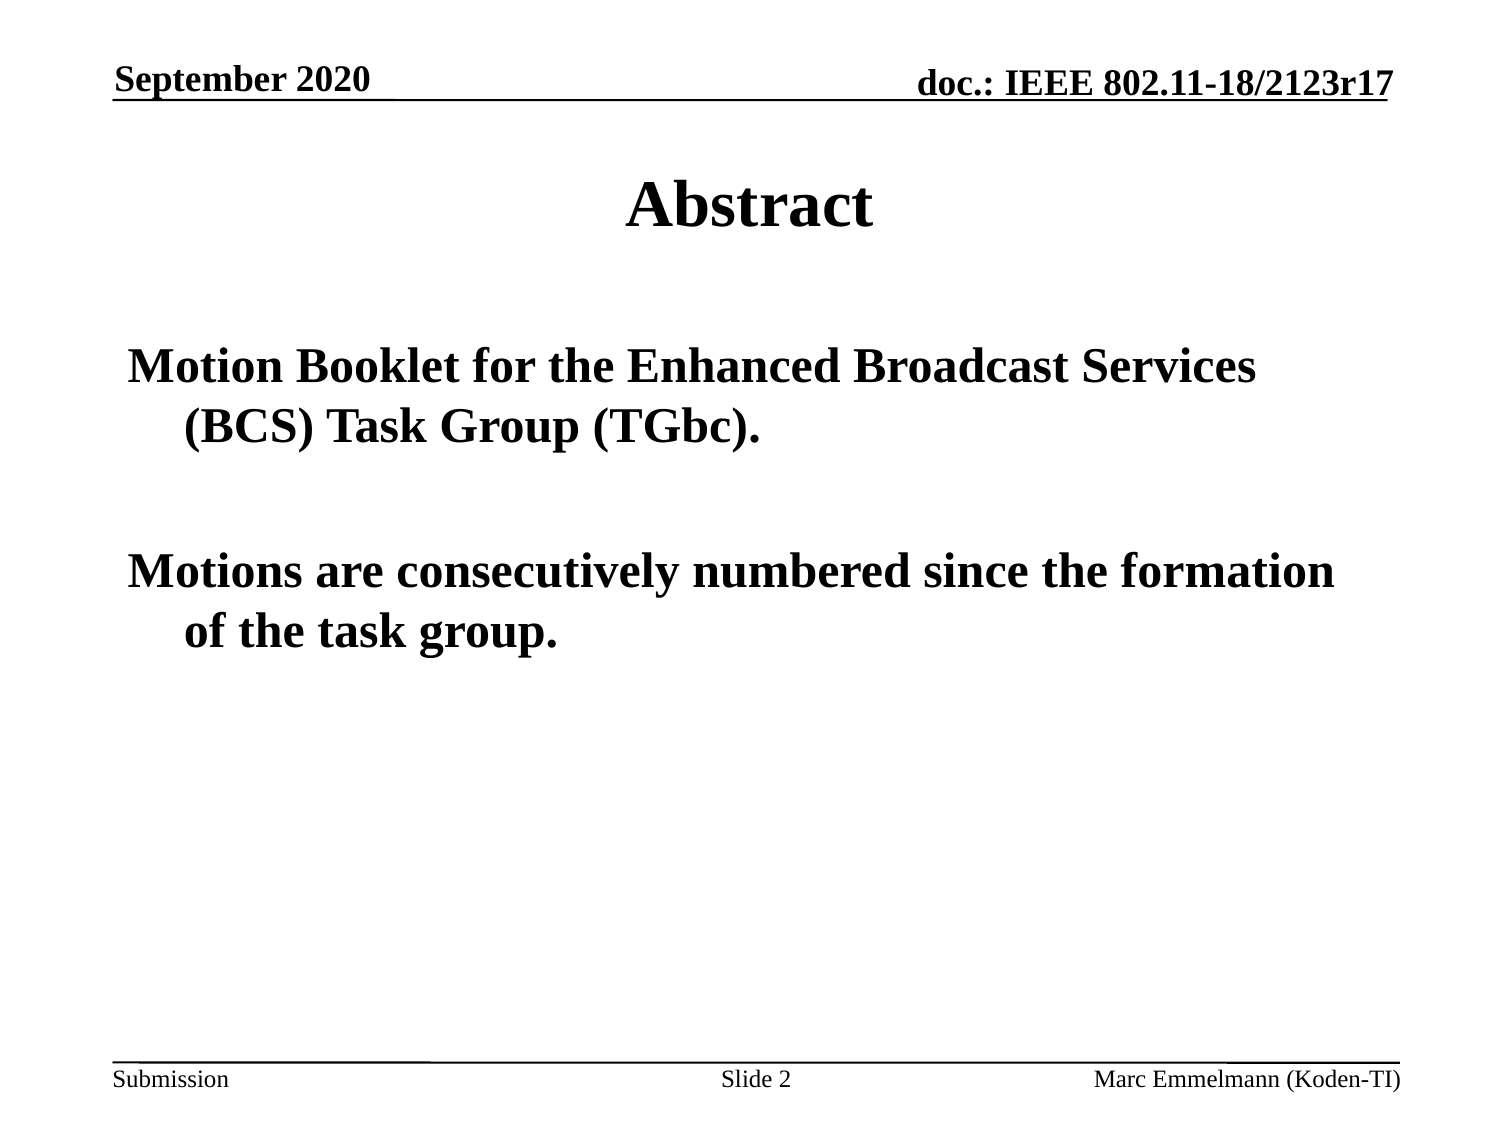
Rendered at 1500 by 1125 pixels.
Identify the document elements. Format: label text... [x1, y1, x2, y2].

list Motion Booklet for the Enhanced Broadcast Services (BCS) Task Group (TGbc). Motions are consecutively numbered since the formation of the task group. [112, 324, 1388, 1001]
title Abstract [112, 112, 1388, 288]
slide_number Slide 2 [712, 1061, 800, 1123]
footer Marc Emmelmann (Koden-TI) [902, 1061, 1402, 1093]
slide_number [114, 54, 540, 100]
